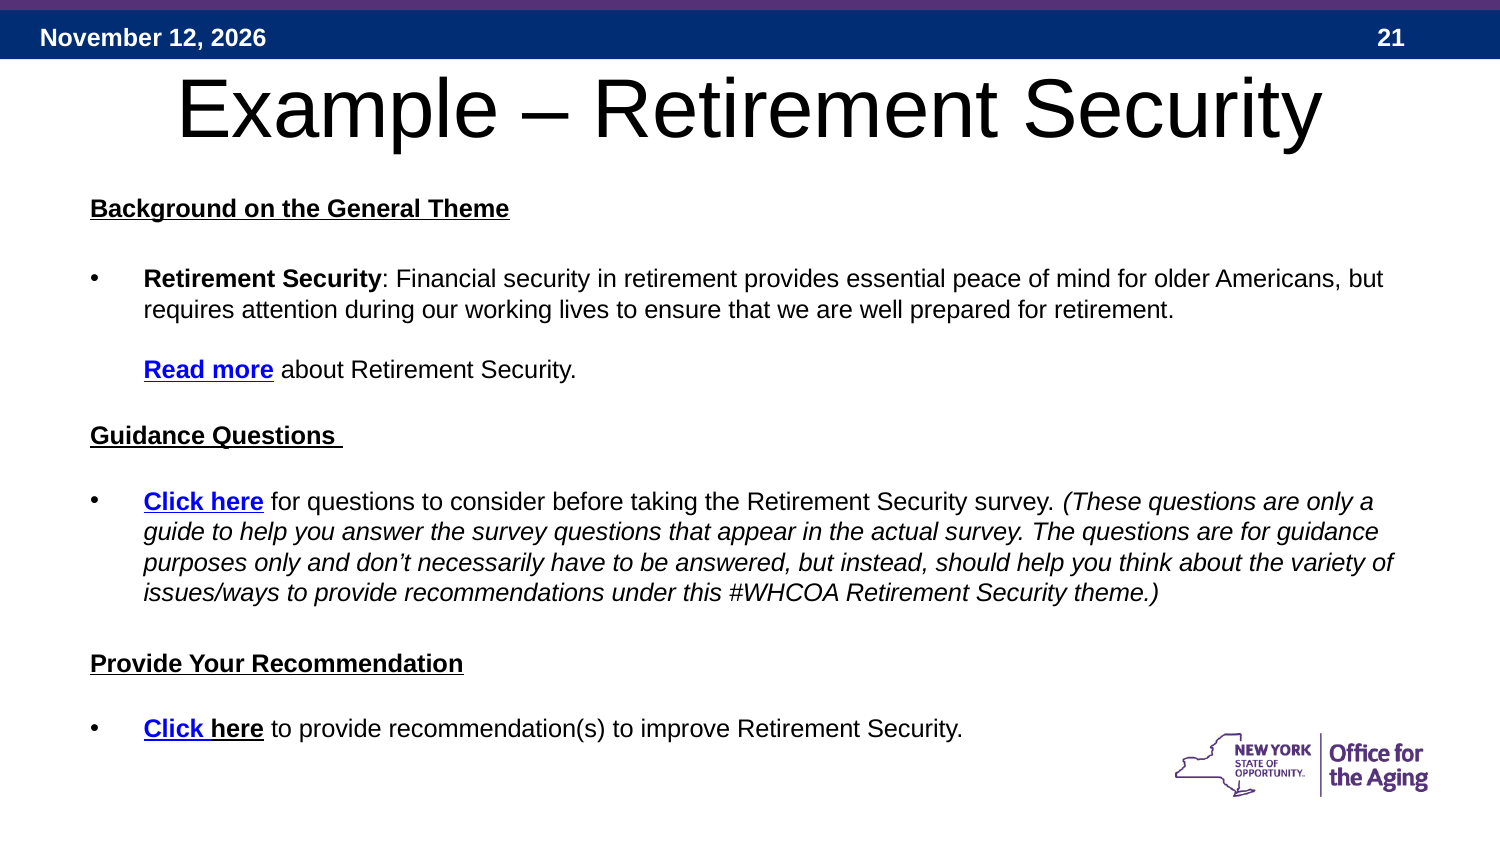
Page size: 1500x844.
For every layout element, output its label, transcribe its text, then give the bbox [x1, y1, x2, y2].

title Example – Retirement Security [75, 33, 1425, 175]
picture [1175, 733, 1428, 797]
list Background on the General Theme Retirement Security: Financial security in retirement provides essential peace of mind for older Americans, but requires attention during our working lives to ensure that we are well prepared for retirement. Read more about Retirement Security. Guidance Questions Click here for questions to consider before taking the Retirement Security survey. (These questions are only a guide to help you answer the survey questions that appear in the actual survey. The questions are for guidance purposes only and don’t necessarily have to be answered, but instead, should help you think about the variety of issues/ways to provide recommendations under this #WHCOA Retirement Security theme.) Provide Your Recommendation Click here to provide recommendation(s) to improve Retirement Security. [75, 184, 1425, 754]
